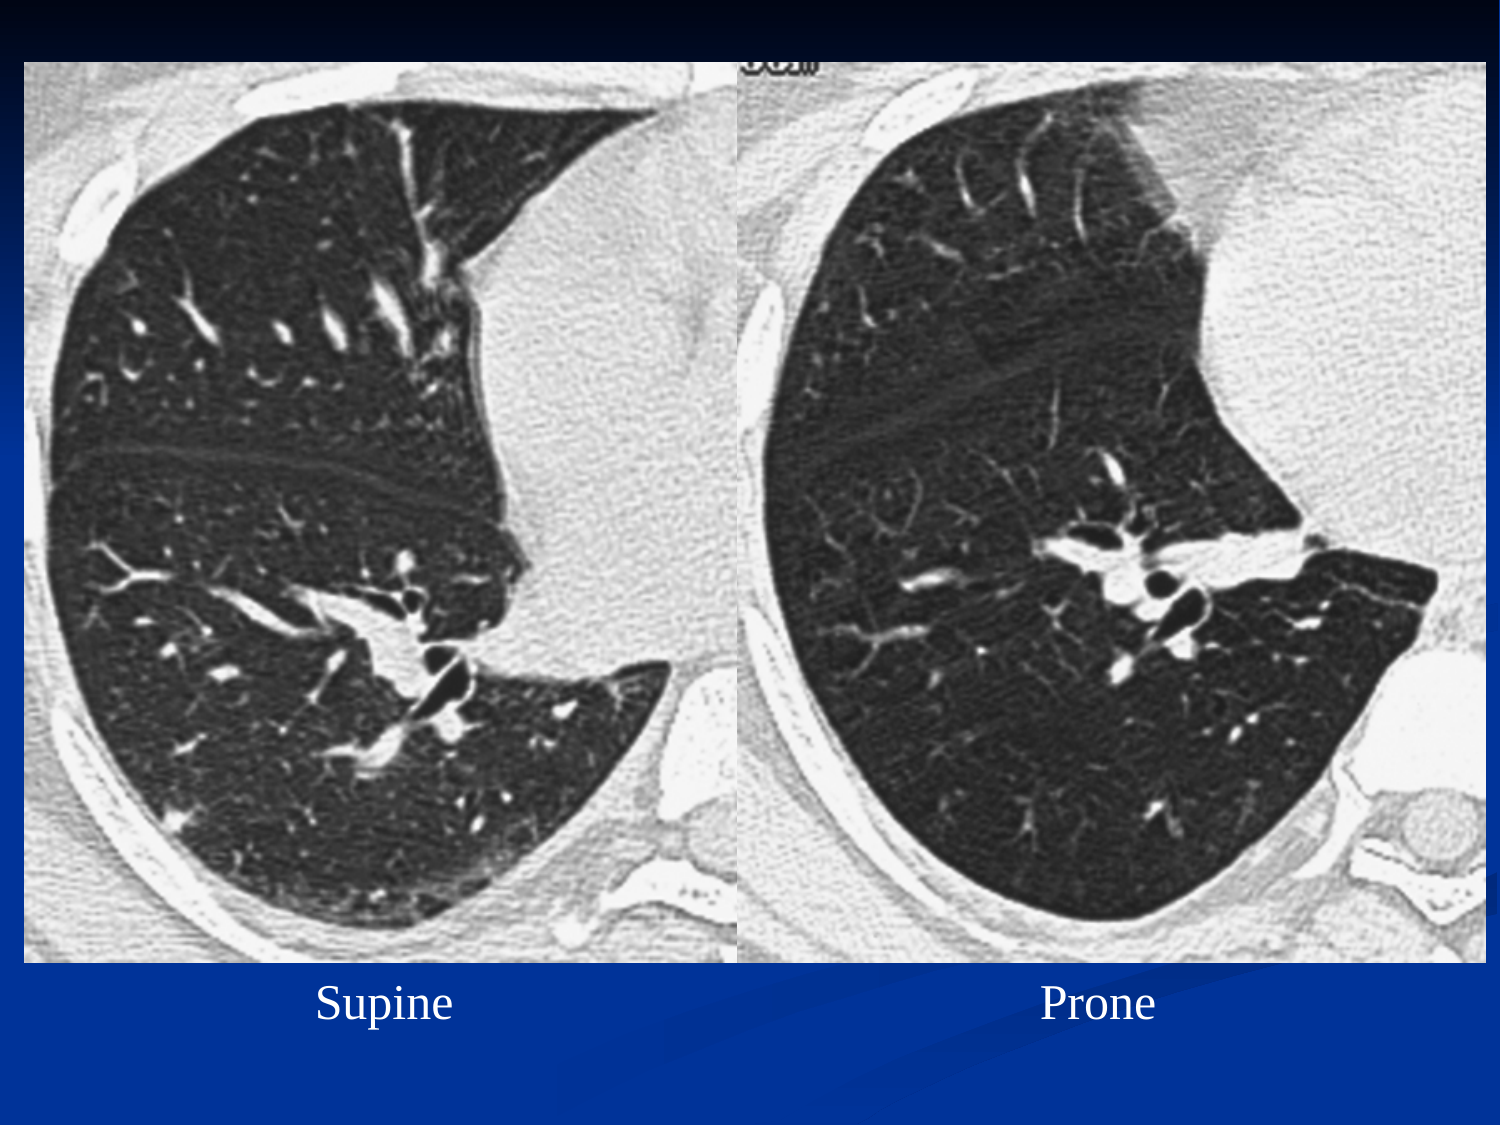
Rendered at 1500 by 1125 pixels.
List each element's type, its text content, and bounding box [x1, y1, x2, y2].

picture [24, 62, 1487, 963]
text_box Prone [1025, 972, 1300, 1038]
text_box Supine [300, 972, 625, 1038]
